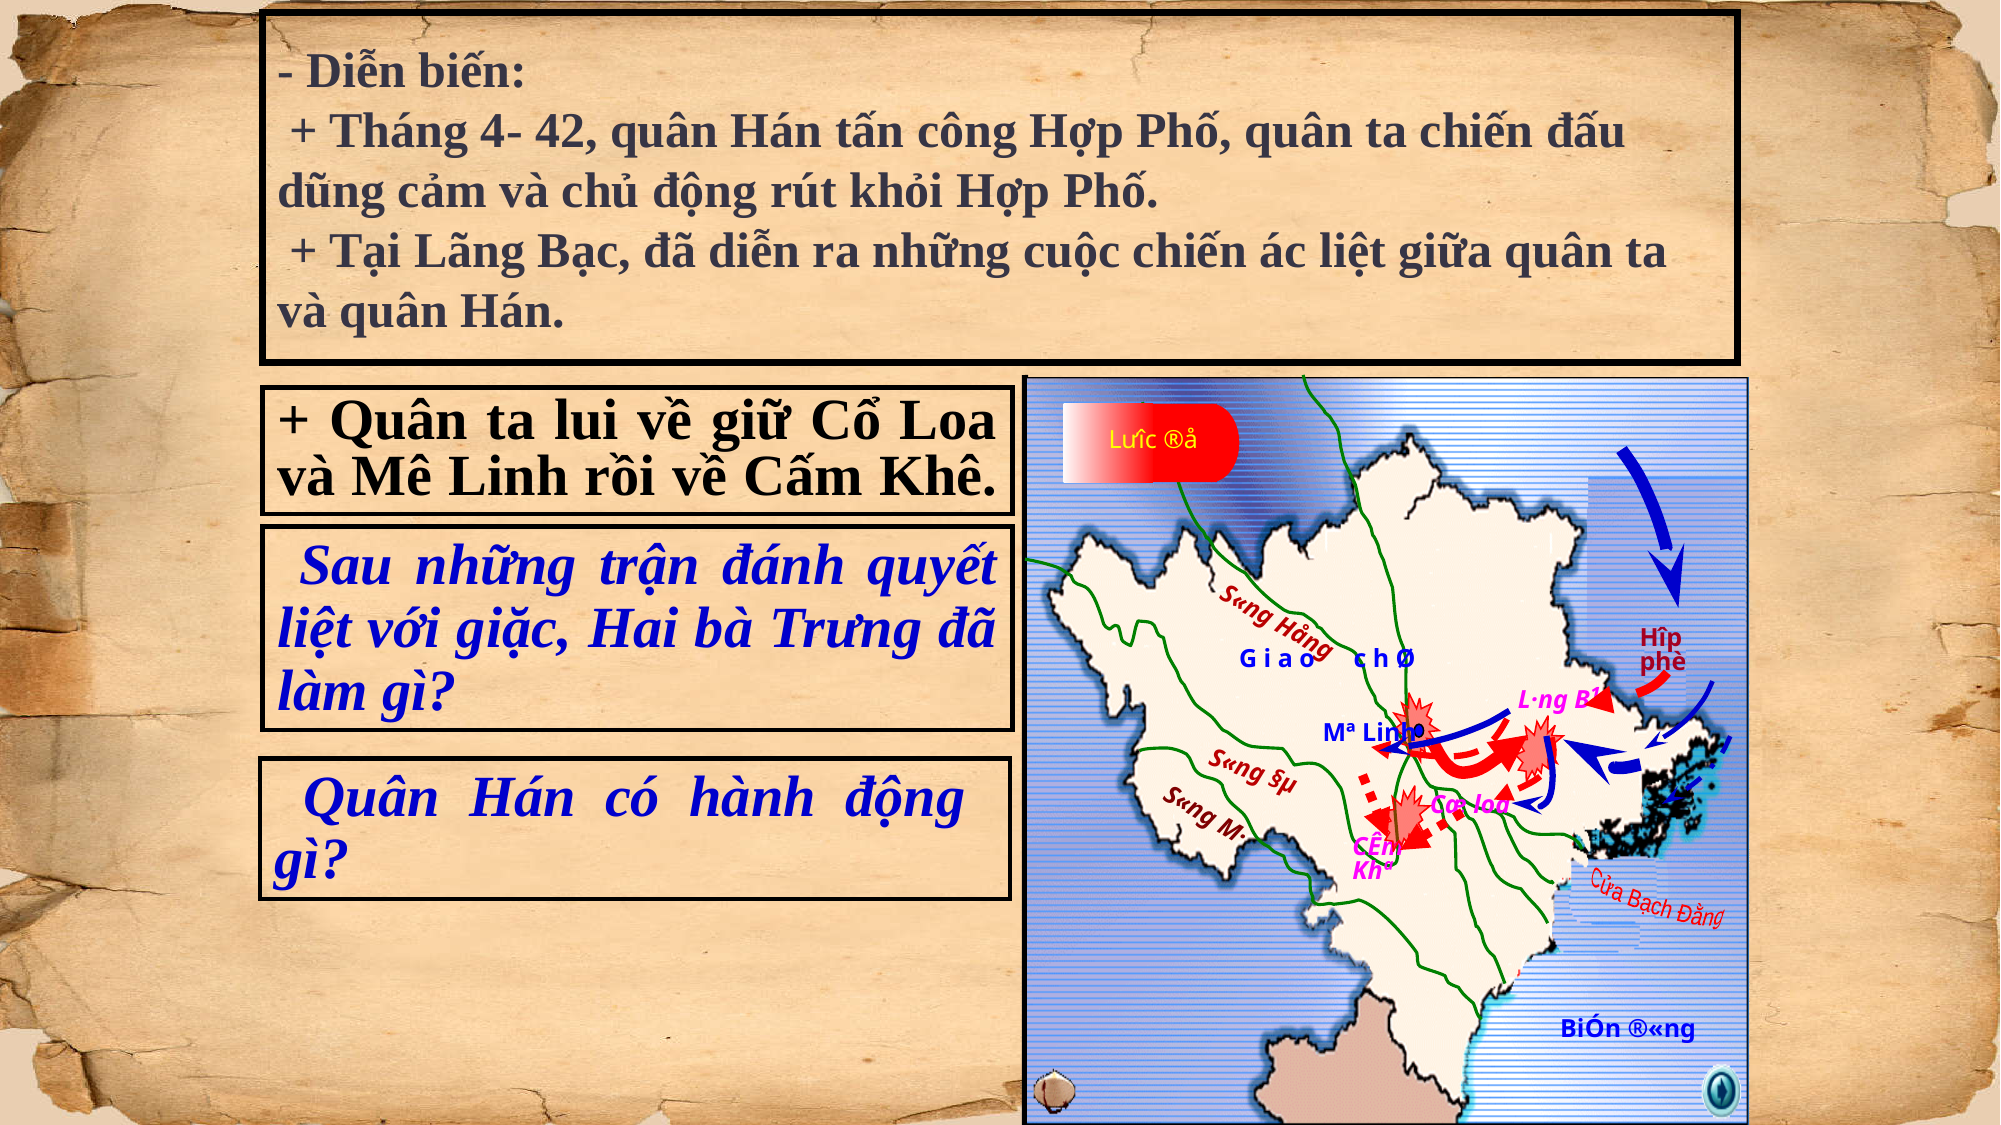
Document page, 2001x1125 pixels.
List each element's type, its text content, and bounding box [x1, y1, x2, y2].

text_box + Quân ta lui về giữ Cổ Loa và Mê Linh rồi về Cấm Khê. [262, 387, 1013, 515]
text_box - Diễn biến: + Tháng 4- 42, quân Hán tấn công Hợp Phố, quân ta chiến đấu dũng cảm và chủ động rút khỏi Hợp Phố. + Tại Lãng Bạc, đã diễn ra những cuộc chiến ác liệt giữa quân ta và quân Hán. [262, 12, 1738, 363]
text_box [1024, 374, 1751, 1125]
picture [0, 0, 2000, 1125]
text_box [1362, 774, 1463, 851]
text_box Sau những trận đánh quyết liệt với giặc, Hai bà Trưng đã làm gì? [262, 526, 1013, 731]
text_box Quân Hán có hành động gì? [259, 758, 1010, 899]
